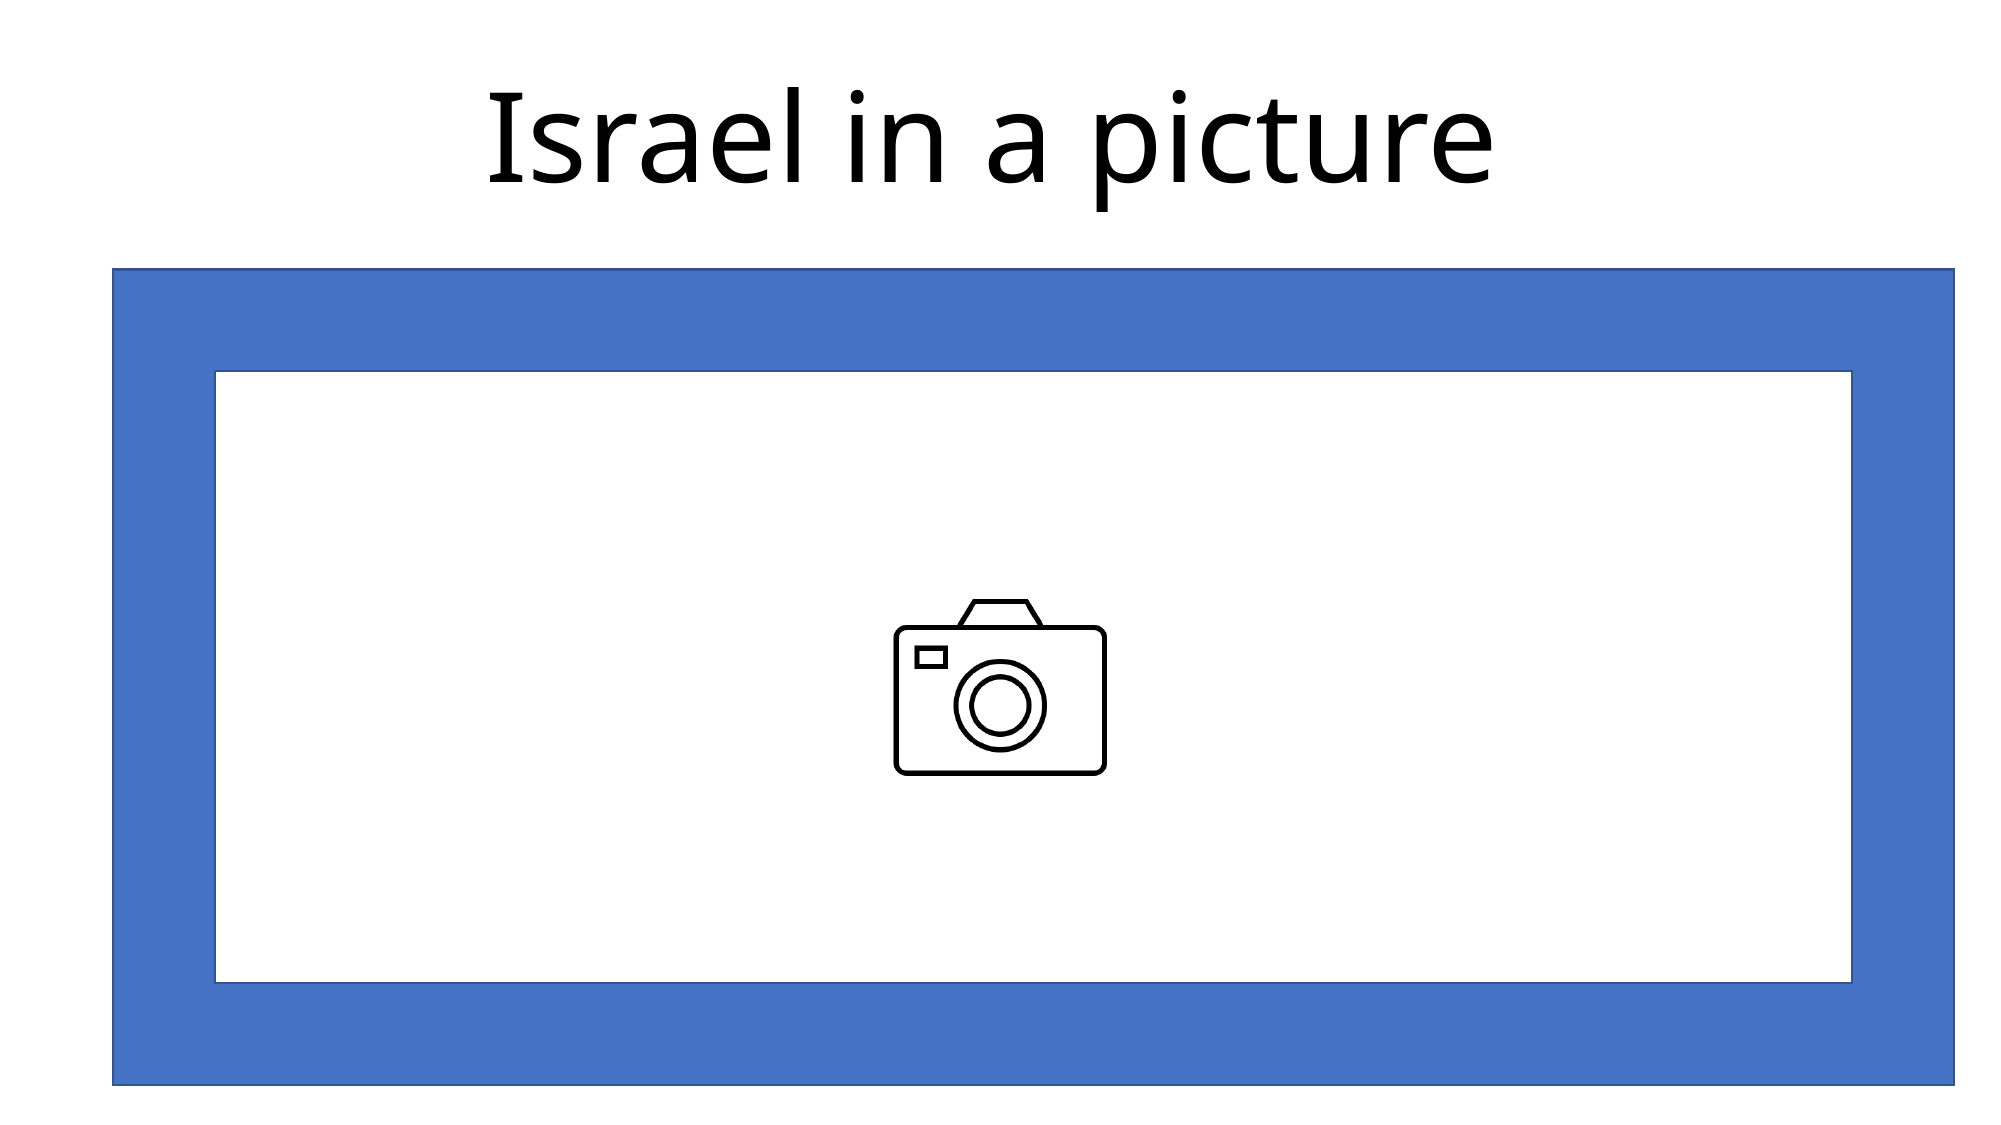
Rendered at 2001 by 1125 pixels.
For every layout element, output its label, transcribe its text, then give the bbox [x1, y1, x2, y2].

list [875, 562, 1125, 812]
text_box [112, 268, 1955, 1086]
title Israel in a picture [470, 33, 2000, 252]
